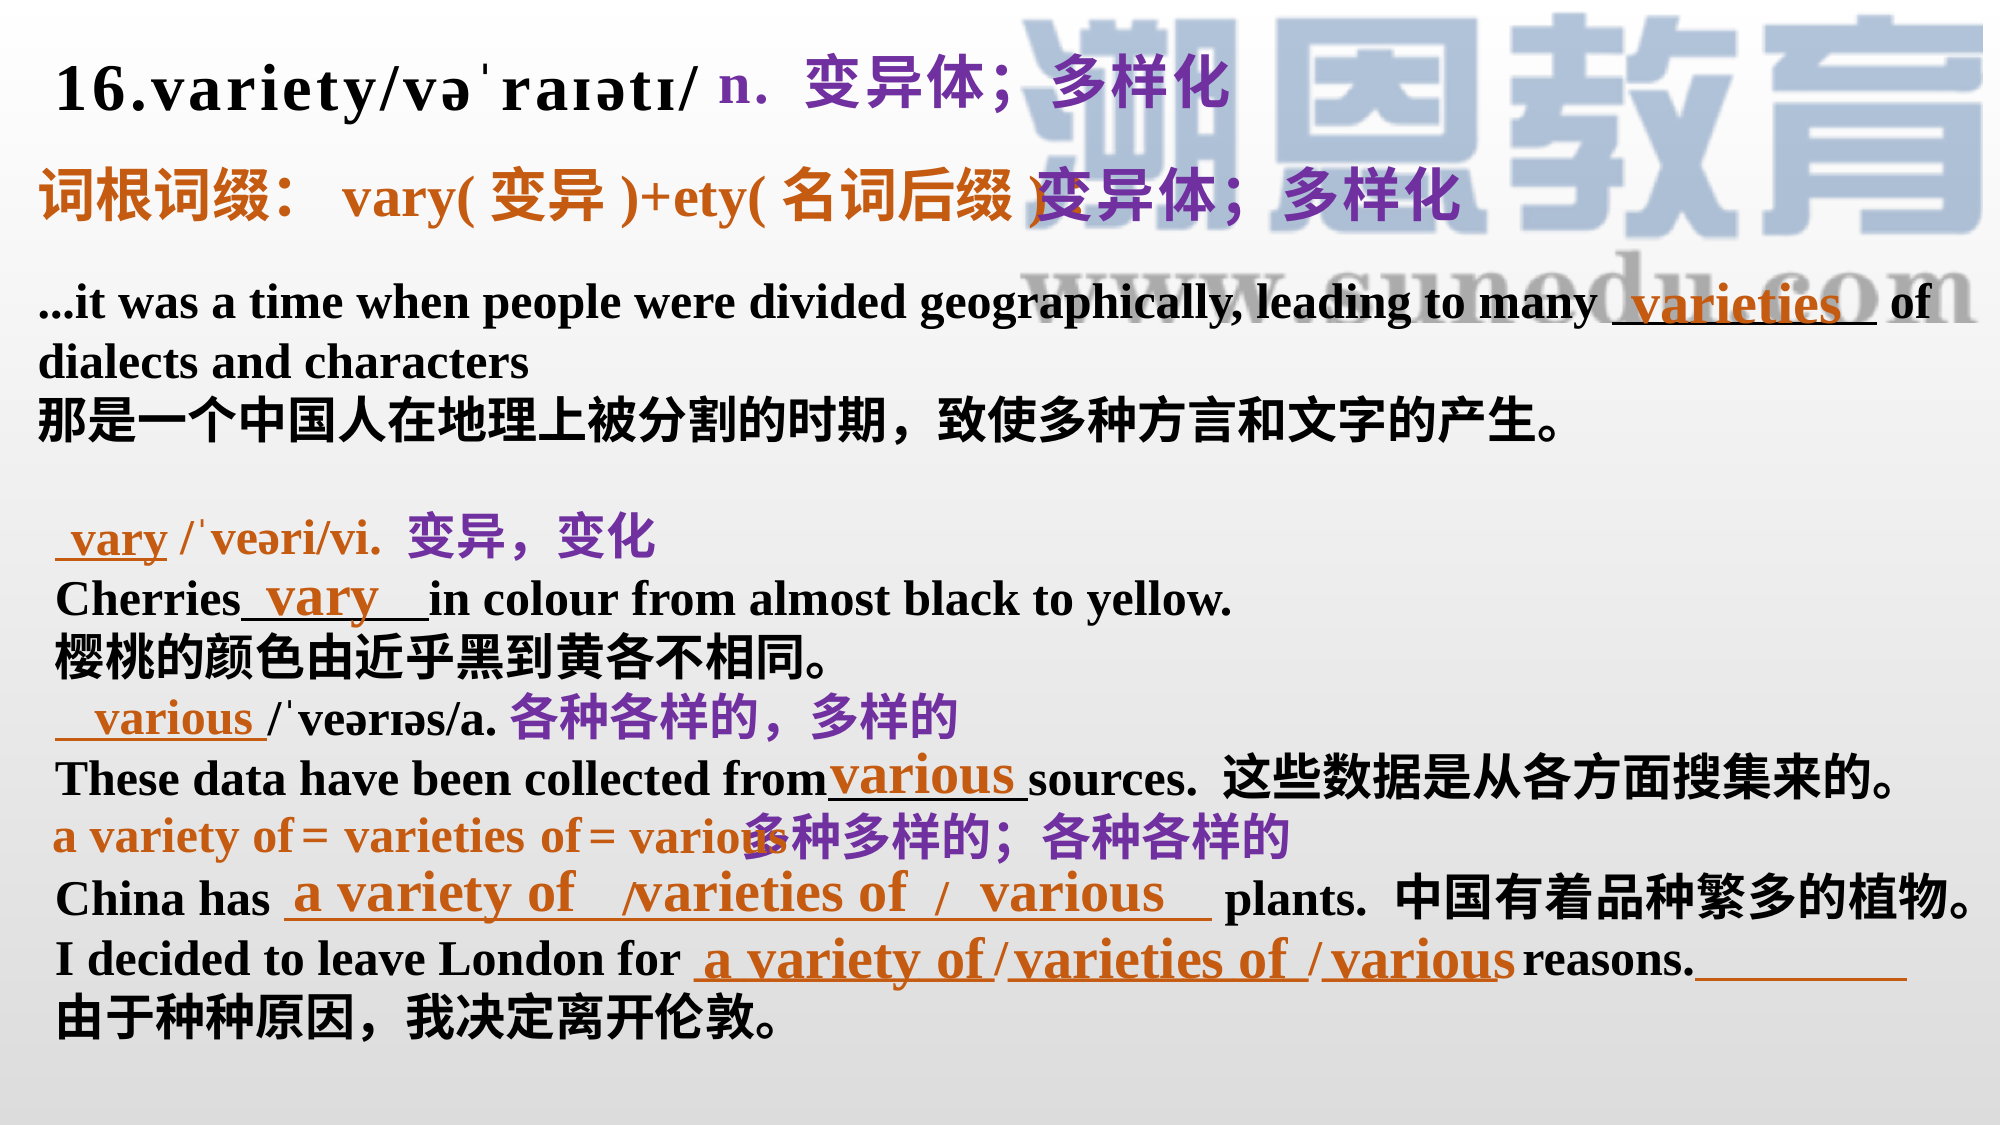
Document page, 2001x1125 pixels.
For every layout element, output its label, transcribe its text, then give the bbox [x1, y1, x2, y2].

text_box ...it was a time when people were divided geographically, leading to many of dialects and characters 那是一个中国人在地理上被分割的时期，致使多种方言和文字的产生。 [20, 262, 1945, 470]
text_box = various [559, 797, 812, 872]
text_box /ˈveəri/vi. 变异，变化 Cherries in colour from almost black to yellow. 樱桃的颜色由近乎黑到黄各不相同。 /ˈveərɪəs/a.各种各样的，多样的 These data have been collected from sources. 这些数据是从各方面搜集来的。 多种多样的；各种各样的 China has / / plants. 中国有着品种繁多的植物。 I decided to leave London for ____________/____________/_______ reasons. 由于种种原因，我决定离开伦敦。 [38, 498, 1962, 898]
text_box n. 变异体；多样化 [704, 37, 1296, 123]
text_box vary [54, 499, 308, 571]
text_box = varieties of [284, 796, 595, 872]
picture [1017, 10, 1983, 323]
text_box 16.variety/vəˈraɪətɪ/ [38, 37, 1962, 132]
text_box vary [249, 551, 504, 626]
text_box various [77, 678, 332, 751]
text_box various [813, 729, 1068, 804]
text_box varieties [1614, 258, 1869, 331]
text_box a variety of varieties of various [686, 913, 1649, 989]
text_box 词根词缀：vary(变异)+ety(名词后缀)： [20, 151, 1945, 246]
text_box 变异体；多样化 [990, 150, 1582, 235]
text_box a variety of [35, 795, 320, 871]
text_box a variety of varieties of various [277, 847, 1240, 922]
